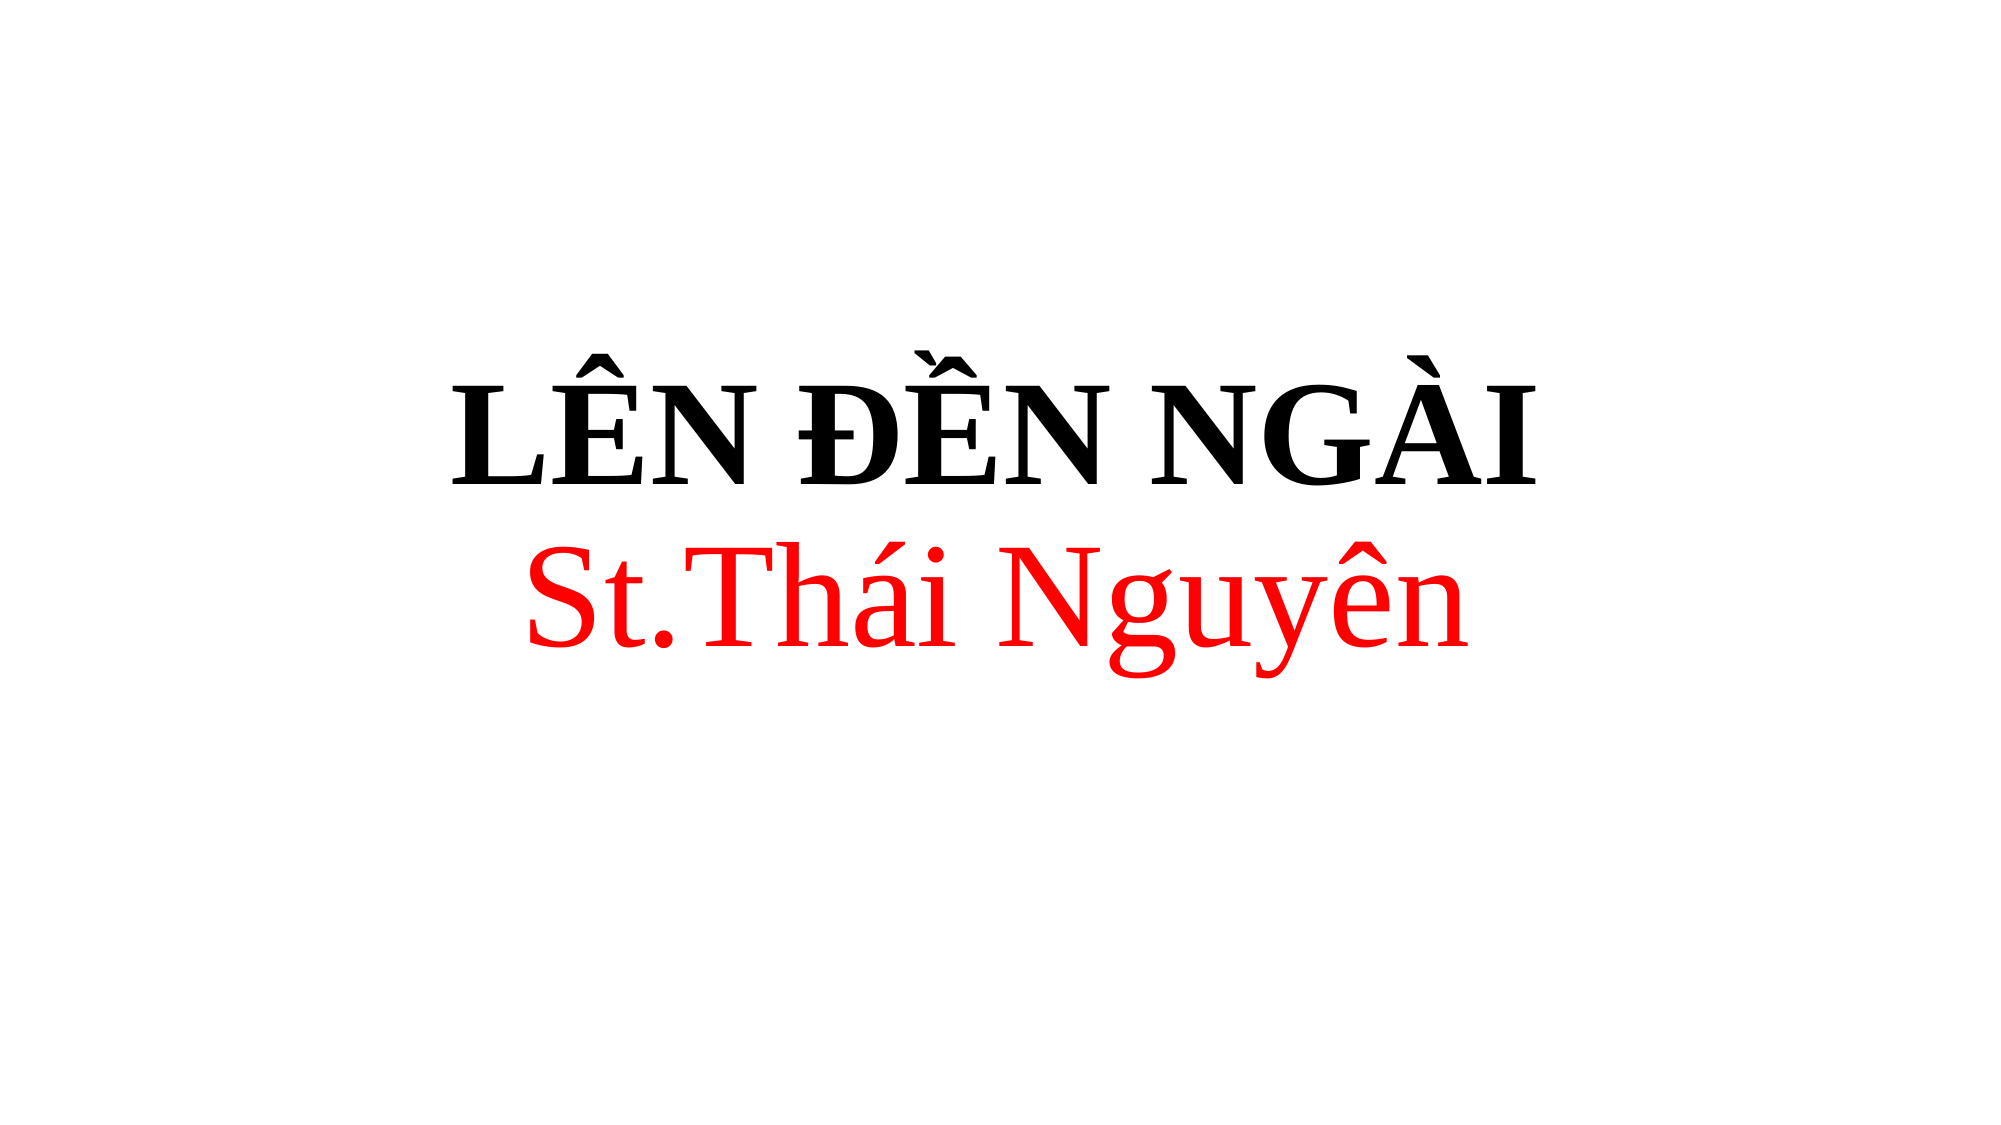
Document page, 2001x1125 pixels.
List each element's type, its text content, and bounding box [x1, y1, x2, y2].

list LÊN ĐỀN NGÀI St.Thái Nguyên [66, 146, 1926, 1014]
